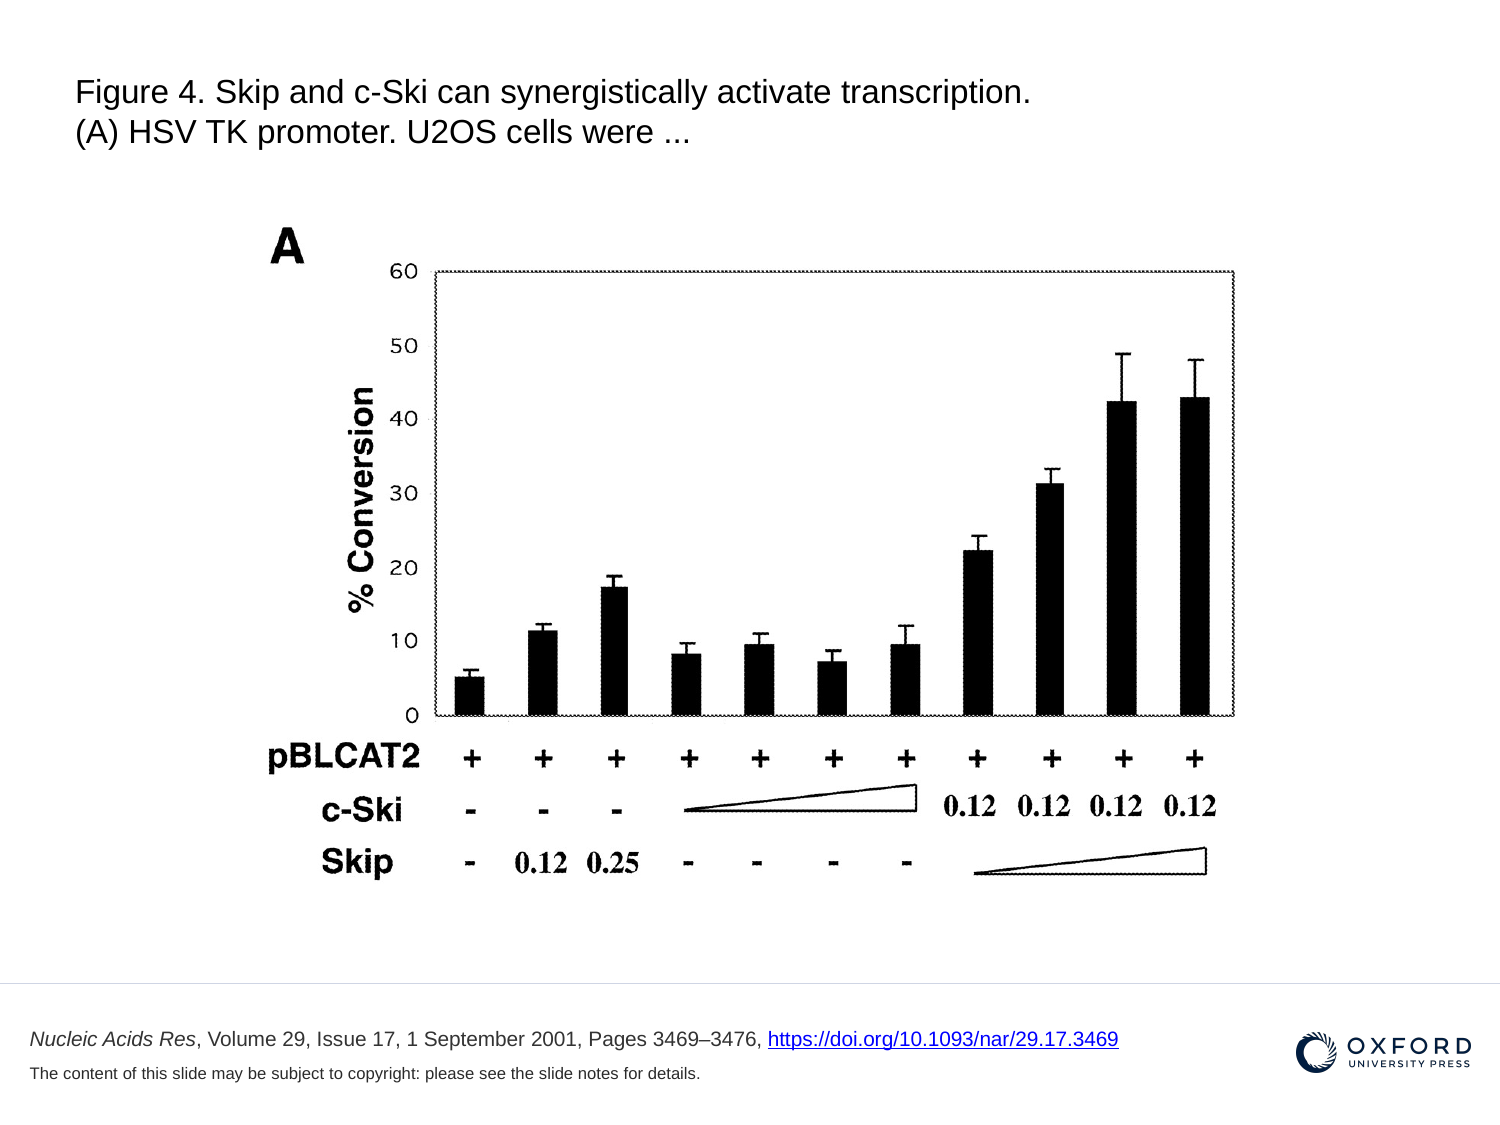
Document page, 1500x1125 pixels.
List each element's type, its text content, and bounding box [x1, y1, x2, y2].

footer Nucleic Acids Res, Volume 29, Issue 17, 1 September 2001, Pages 3469–3476, https://doi.org/10.1093/nar/29.17.3469 The content of this slide may be subject to copyright: please see the slide notes for details. [0, 983, 1260, 1125]
picture [1296, 1032, 1471, 1073]
picture [262, 224, 1238, 884]
title Figure 4. Skip and c-Ski can synergistically activate transcription. (A) HSV TK promoter. U2OS cells were ... [75, 69, 1078, 171]
